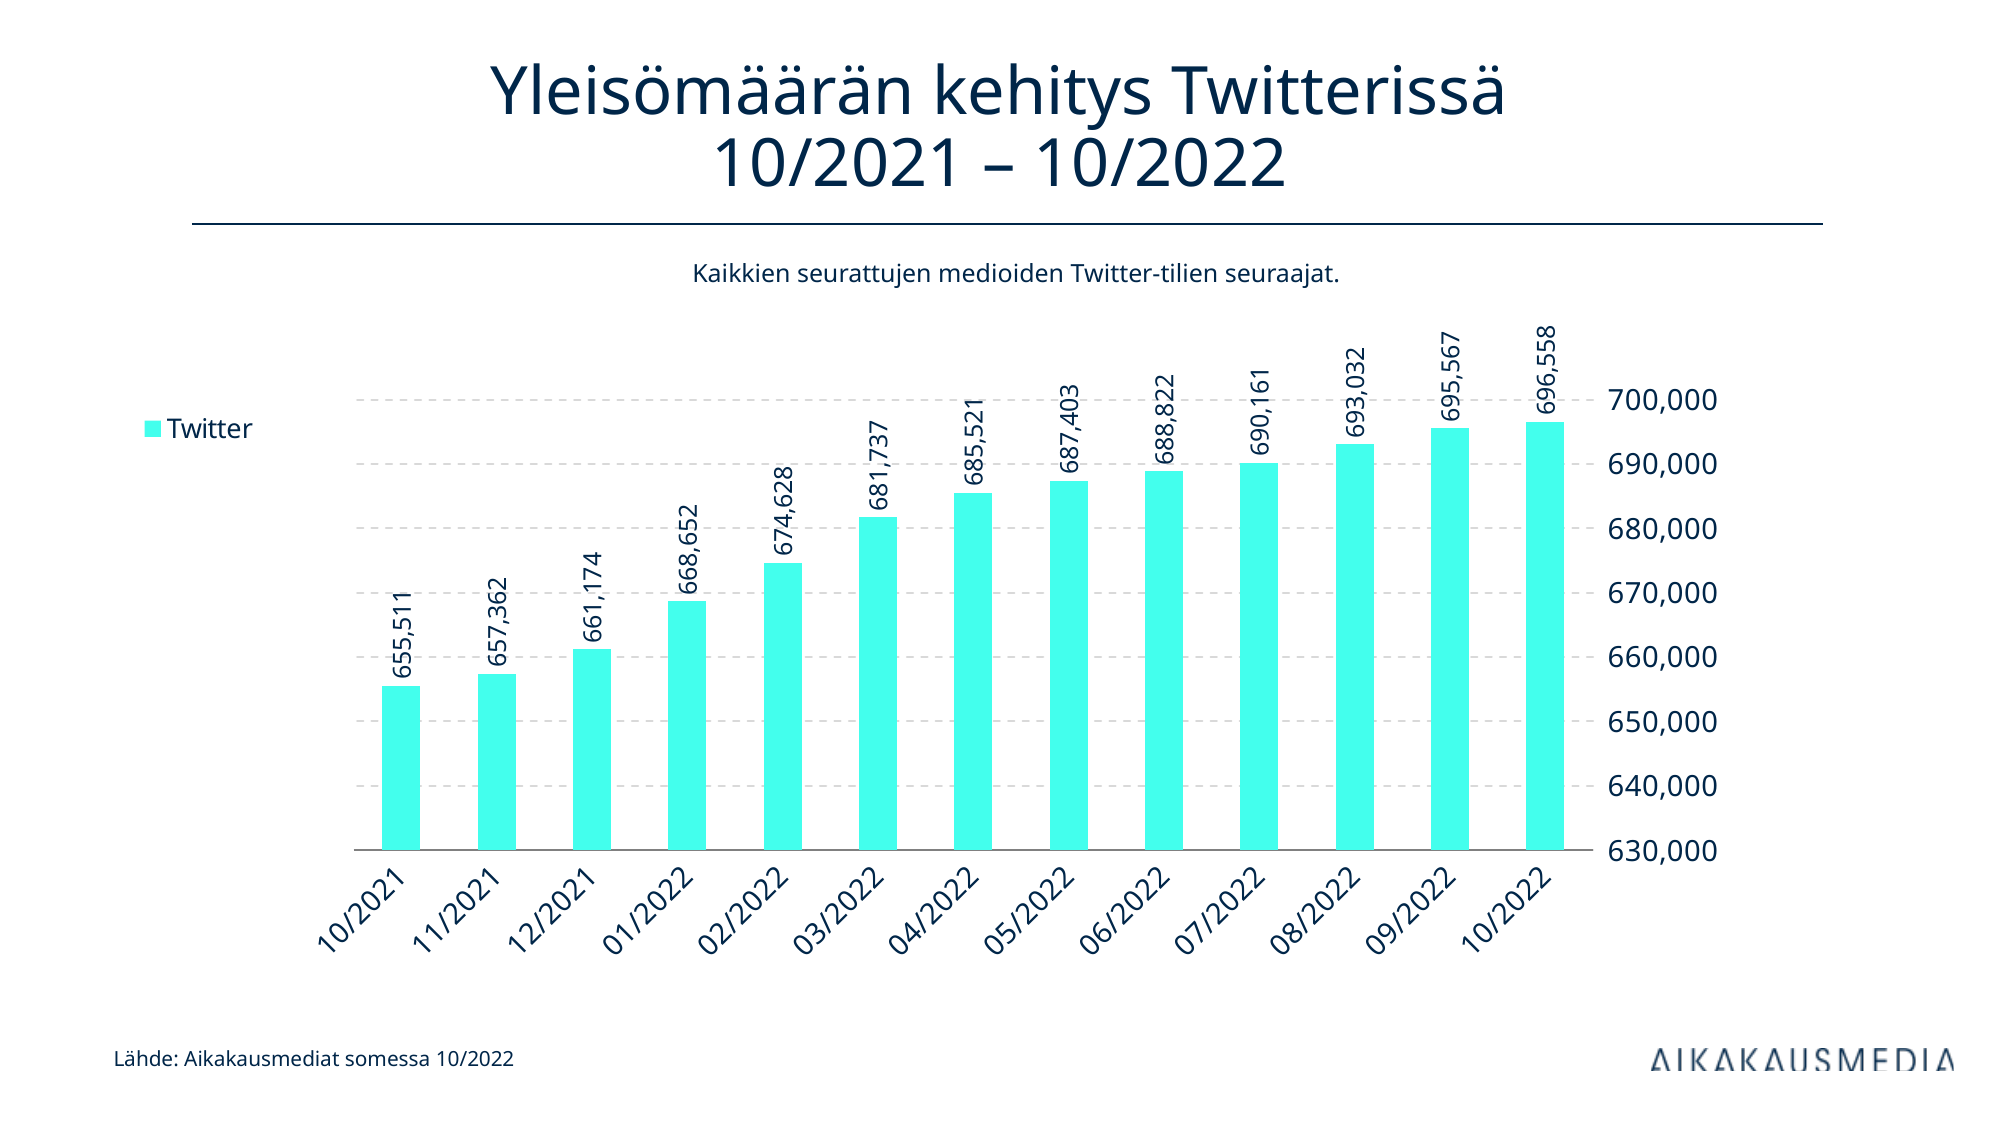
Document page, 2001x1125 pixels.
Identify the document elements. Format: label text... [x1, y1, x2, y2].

chart [116, 307, 1842, 1016]
text_box Kaikkien seurattujen medioiden Twitter-tilien seuraajat. [191, 250, 1842, 295]
title Yleisömäärän kehitys Twitterissä 10/2021 – 10/2022 [137, 37, 1863, 221]
